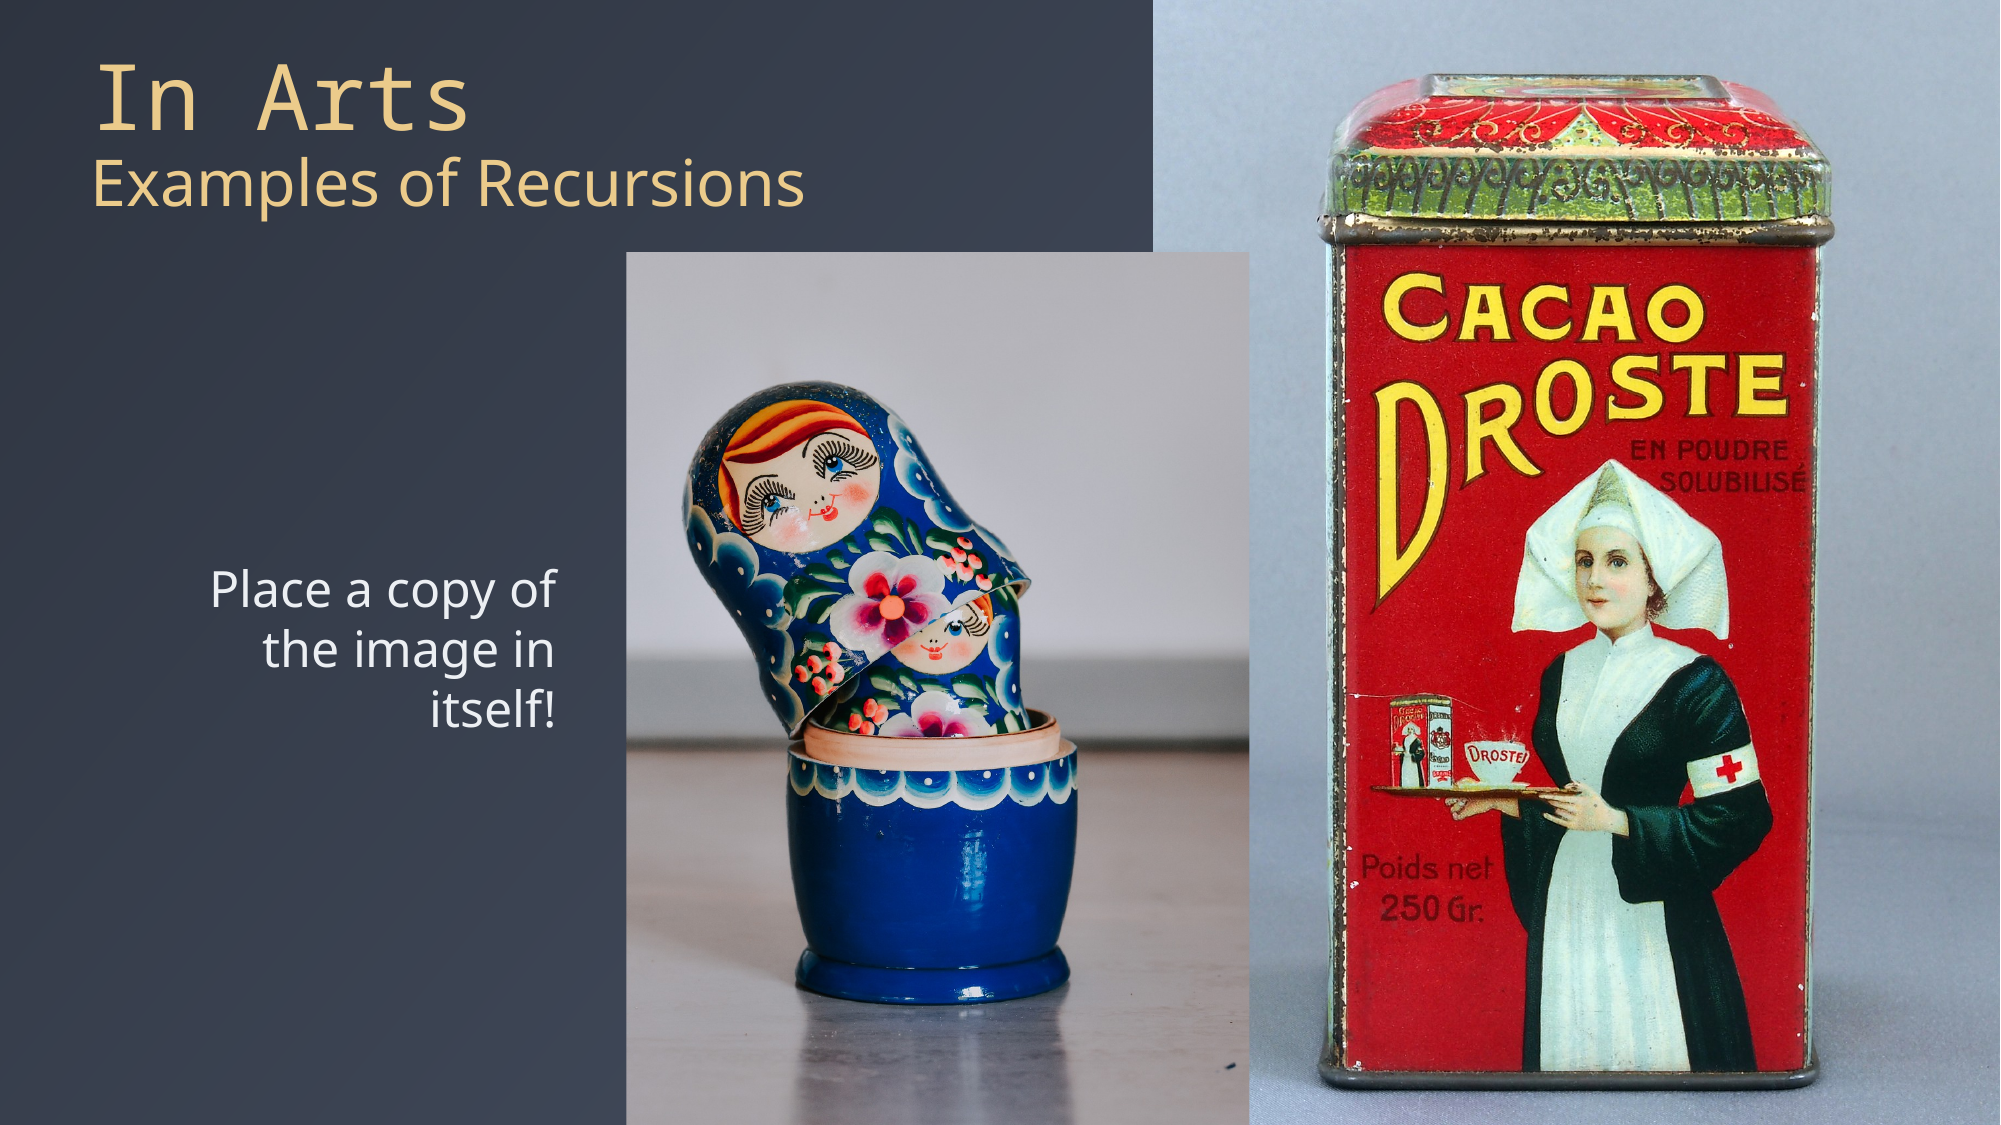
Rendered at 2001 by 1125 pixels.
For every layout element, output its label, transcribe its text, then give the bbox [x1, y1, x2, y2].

text_box Place a copy of the image in itself! [116, 549, 572, 745]
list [1153, 0, 2000, 1125]
picture [626, 252, 1250, 1125]
title In Arts Examples of Recursions [75, 24, 1153, 228]
